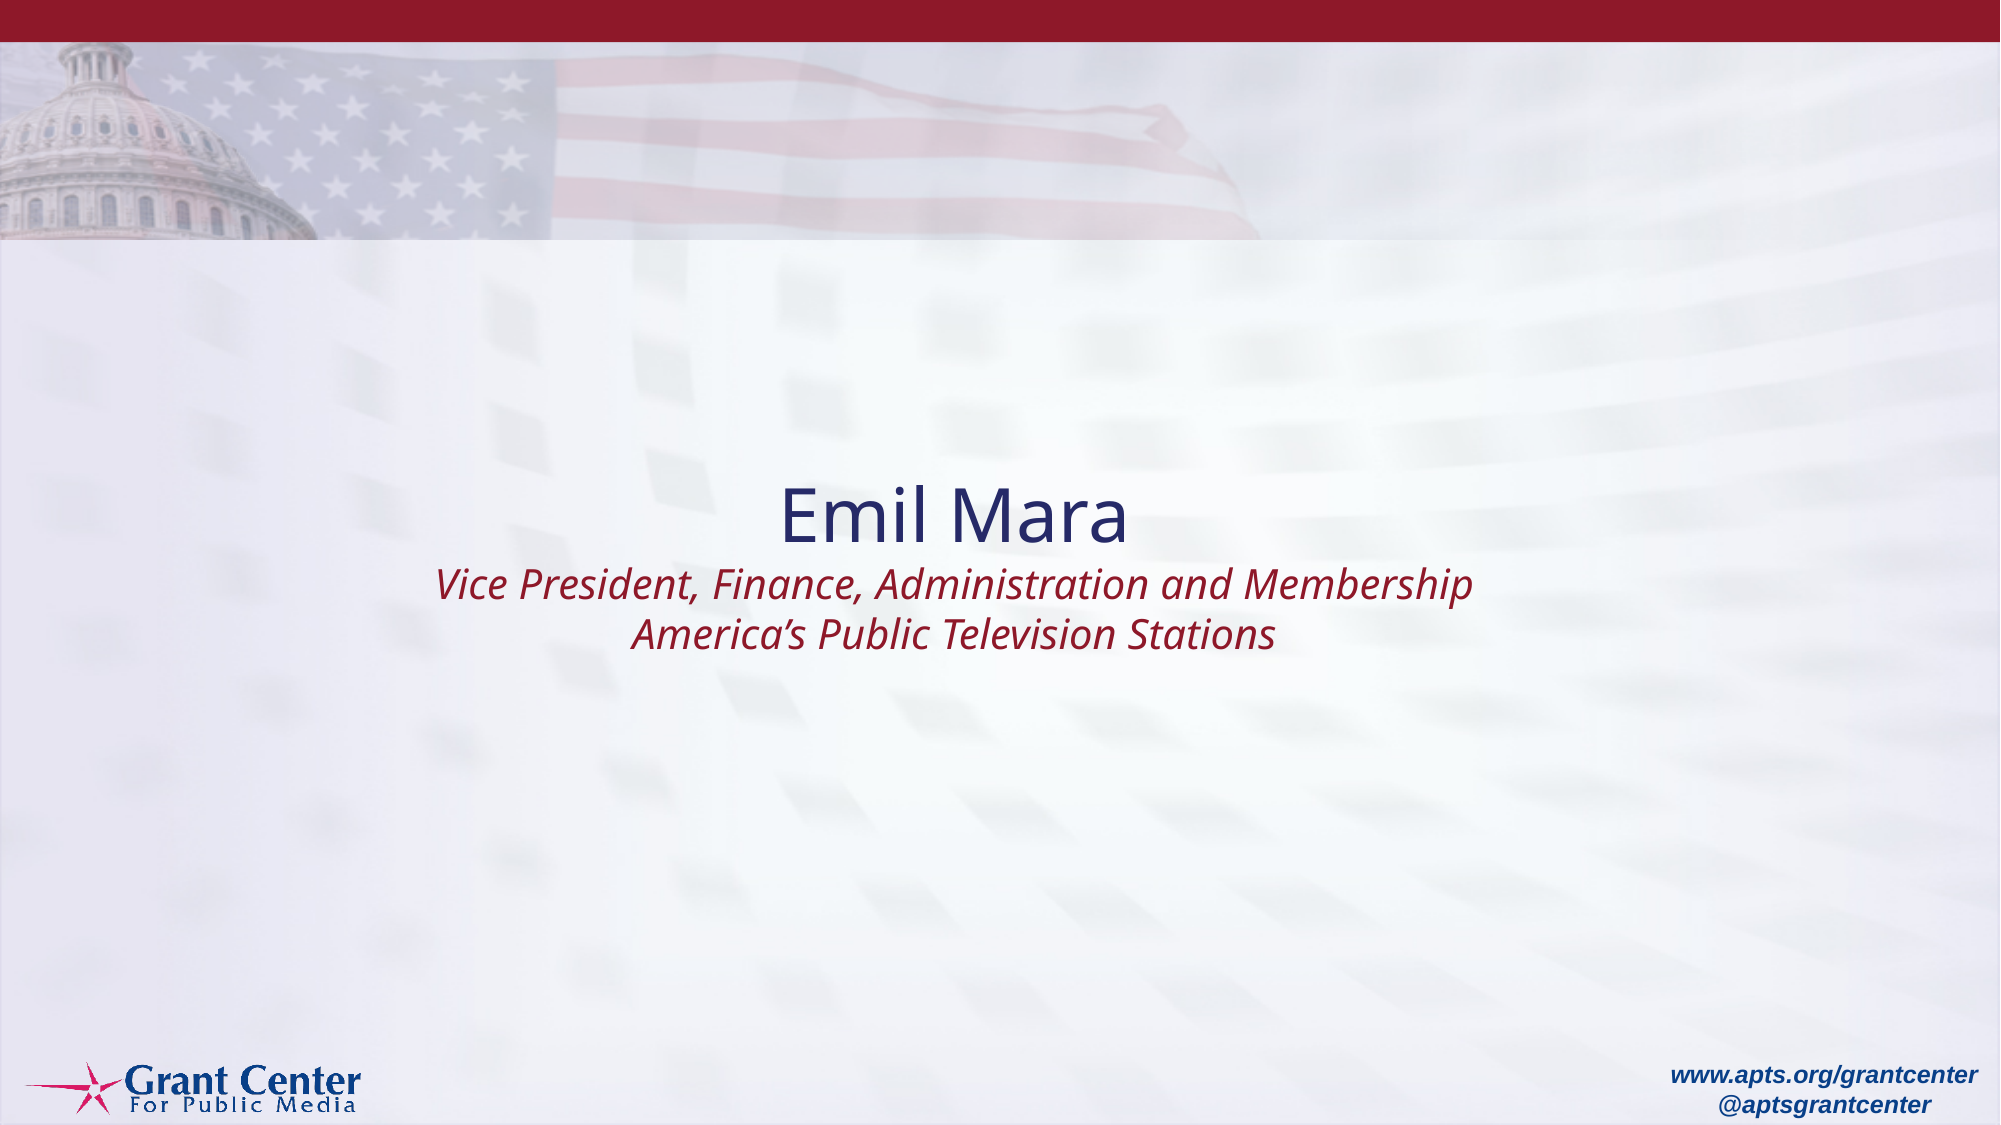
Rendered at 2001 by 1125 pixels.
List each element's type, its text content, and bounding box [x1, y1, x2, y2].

picture [0, 43, 2000, 1125]
title Emil Mara Vice President, Finance, Administration and Membership America’s Public Television Stations [284, 412, 1625, 713]
